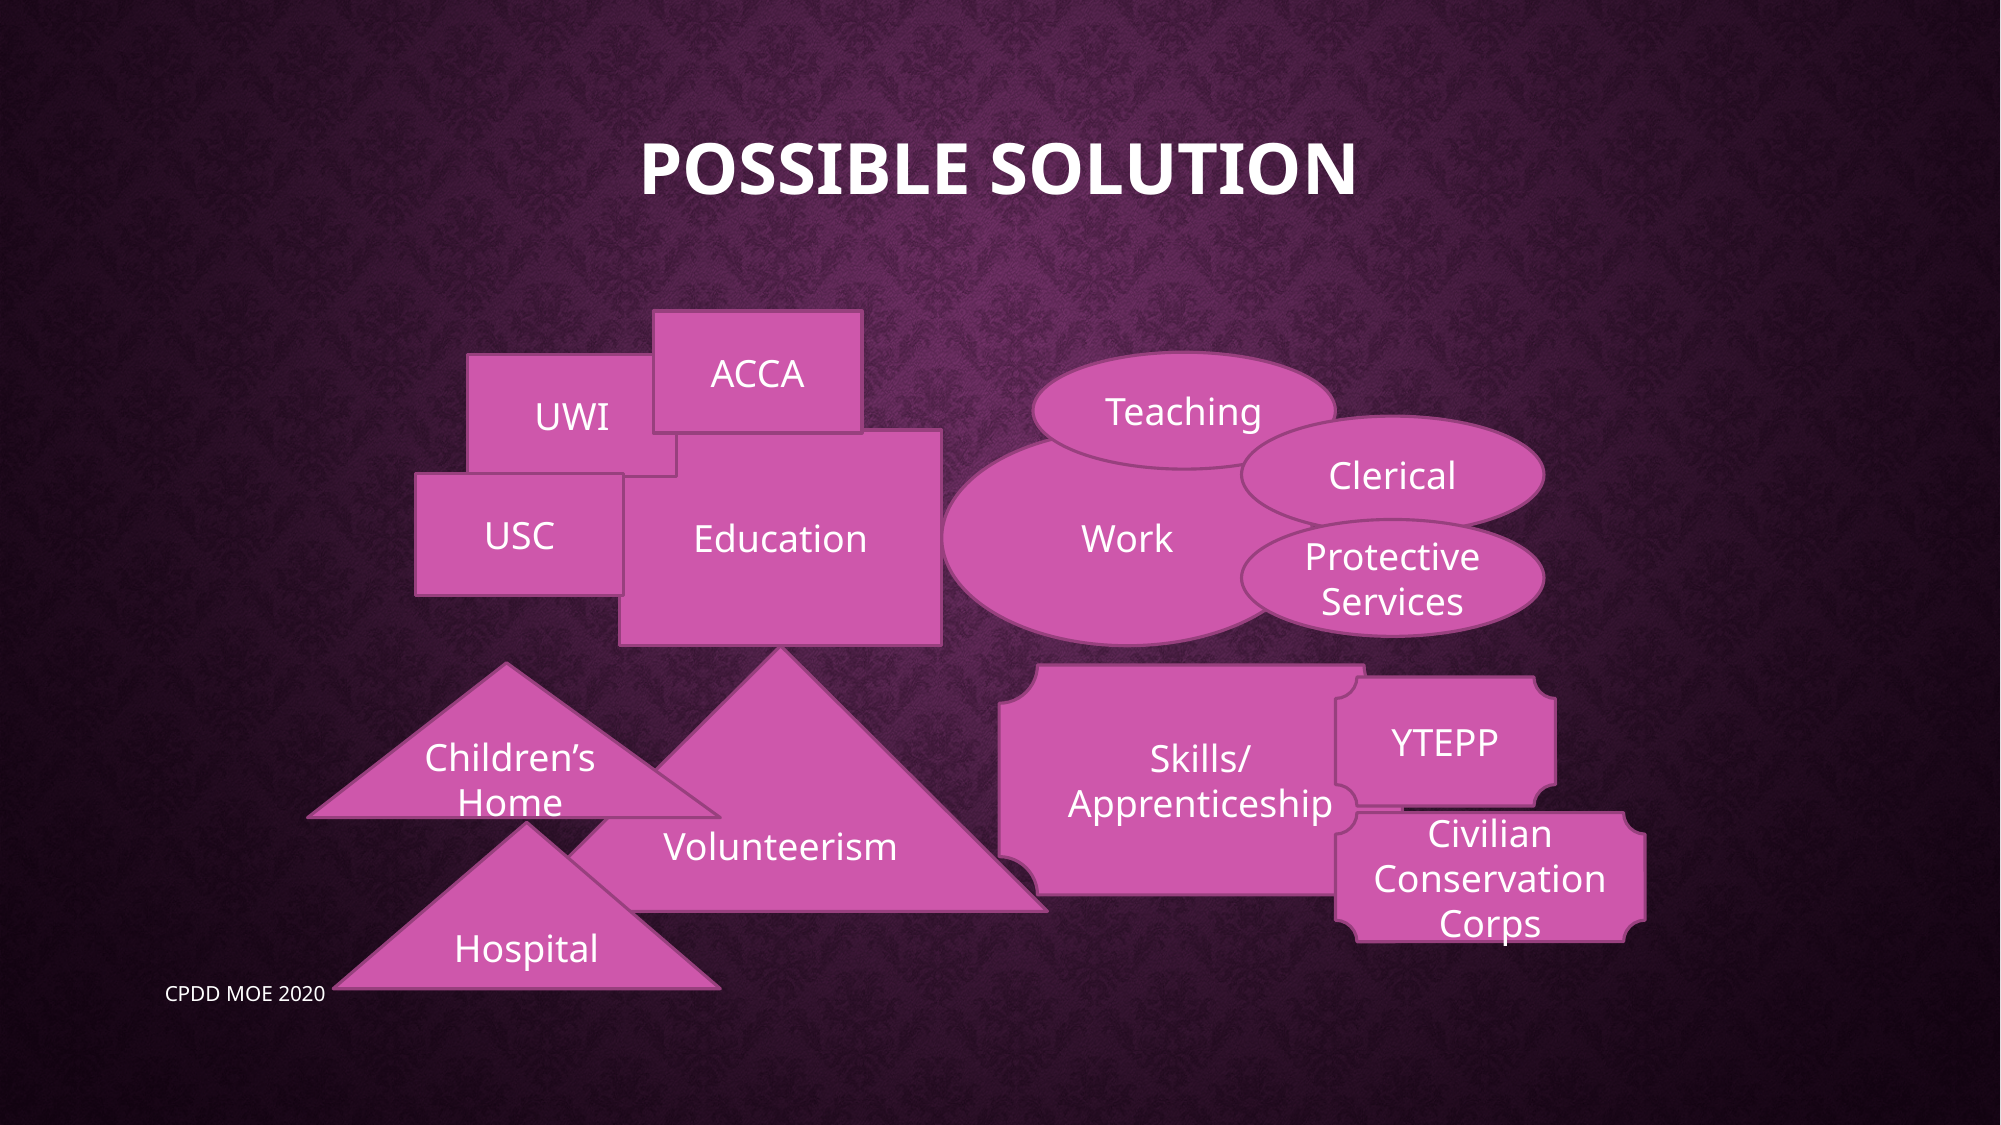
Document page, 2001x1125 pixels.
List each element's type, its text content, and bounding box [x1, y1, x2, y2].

text_box UWI [466, 353, 678, 478]
text_box Skills/ Apprenticeship [997, 663, 1404, 897]
text_box Volunteerism [568, 644, 1049, 913]
text_box Hospital [331, 821, 722, 991]
title Possible Solution [149, 99, 1849, 244]
footer CPDD MOE 2020 [149, 965, 1245, 1025]
text_box Education [618, 428, 943, 647]
text_box USC [414, 472, 625, 597]
text_box Teaching [1031, 350, 1337, 471]
text_box Clerical [1239, 414, 1546, 526]
text_box YTEPP [1333, 675, 1558, 808]
text_box Protective Services [1239, 517, 1546, 638]
text_box Work [940, 438, 1311, 648]
text_box Children’s Home [306, 661, 722, 820]
text_box Civilian Conservation Corps [1333, 811, 1647, 944]
text_box ACCA [652, 309, 864, 435]
